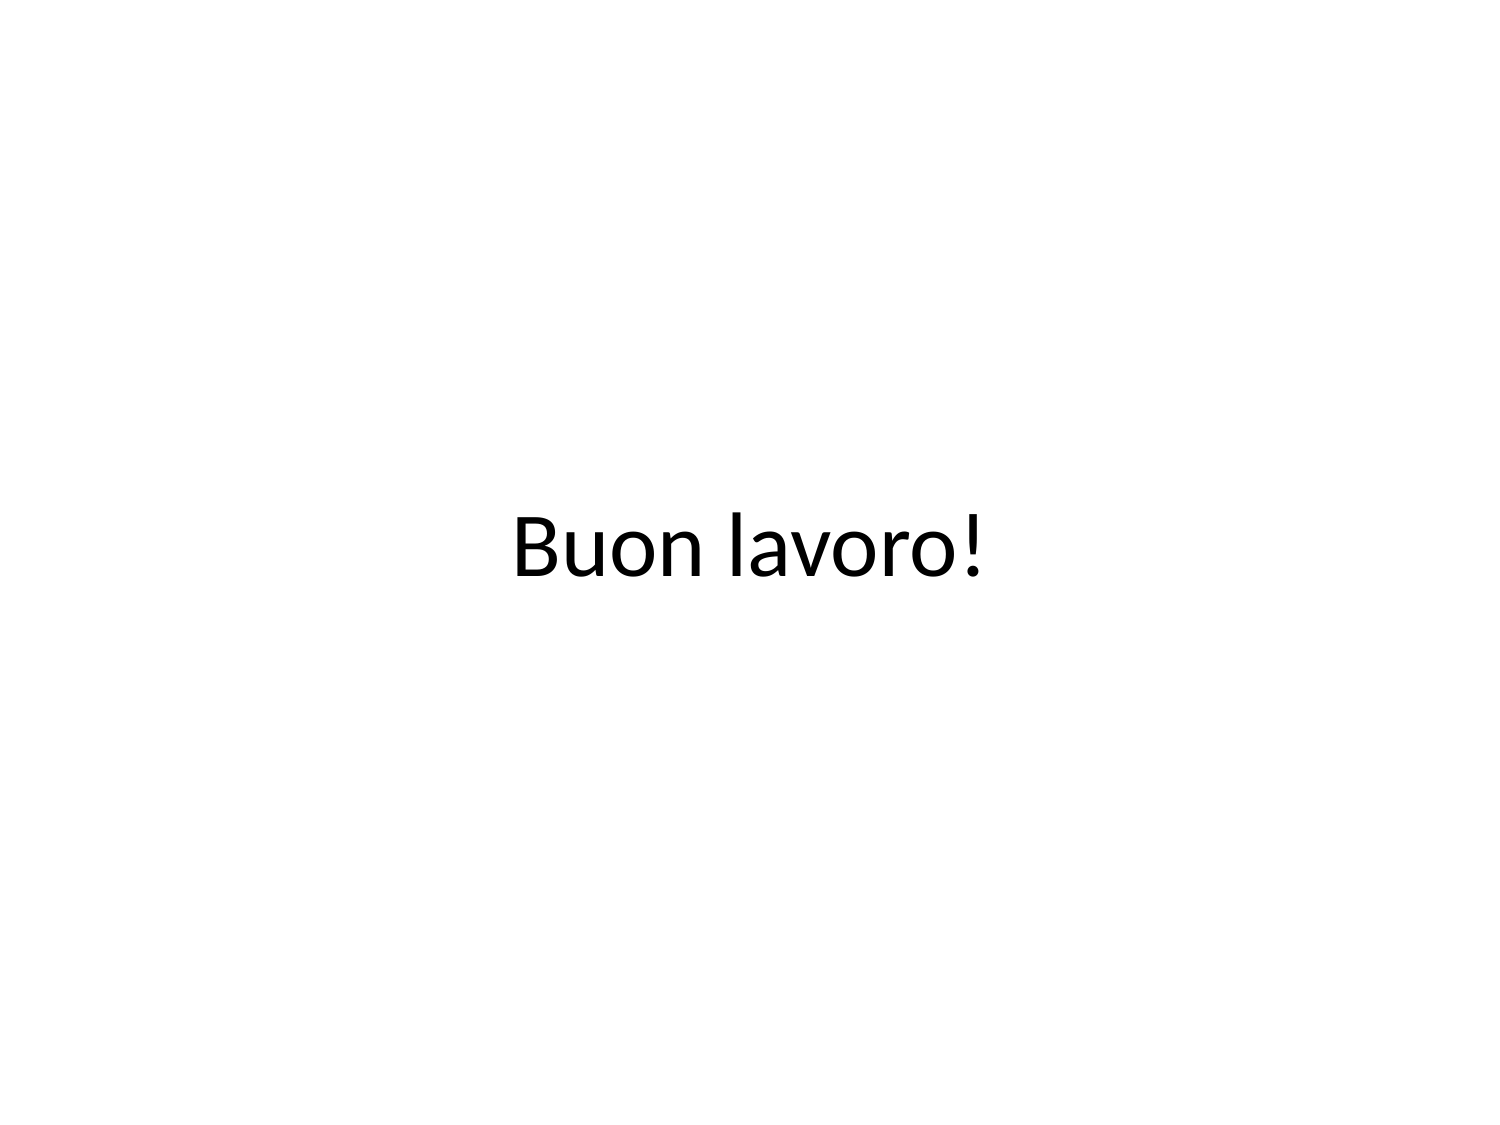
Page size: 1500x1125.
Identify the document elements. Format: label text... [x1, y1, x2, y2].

title Buon lavoro! [75, 45, 1425, 1035]
